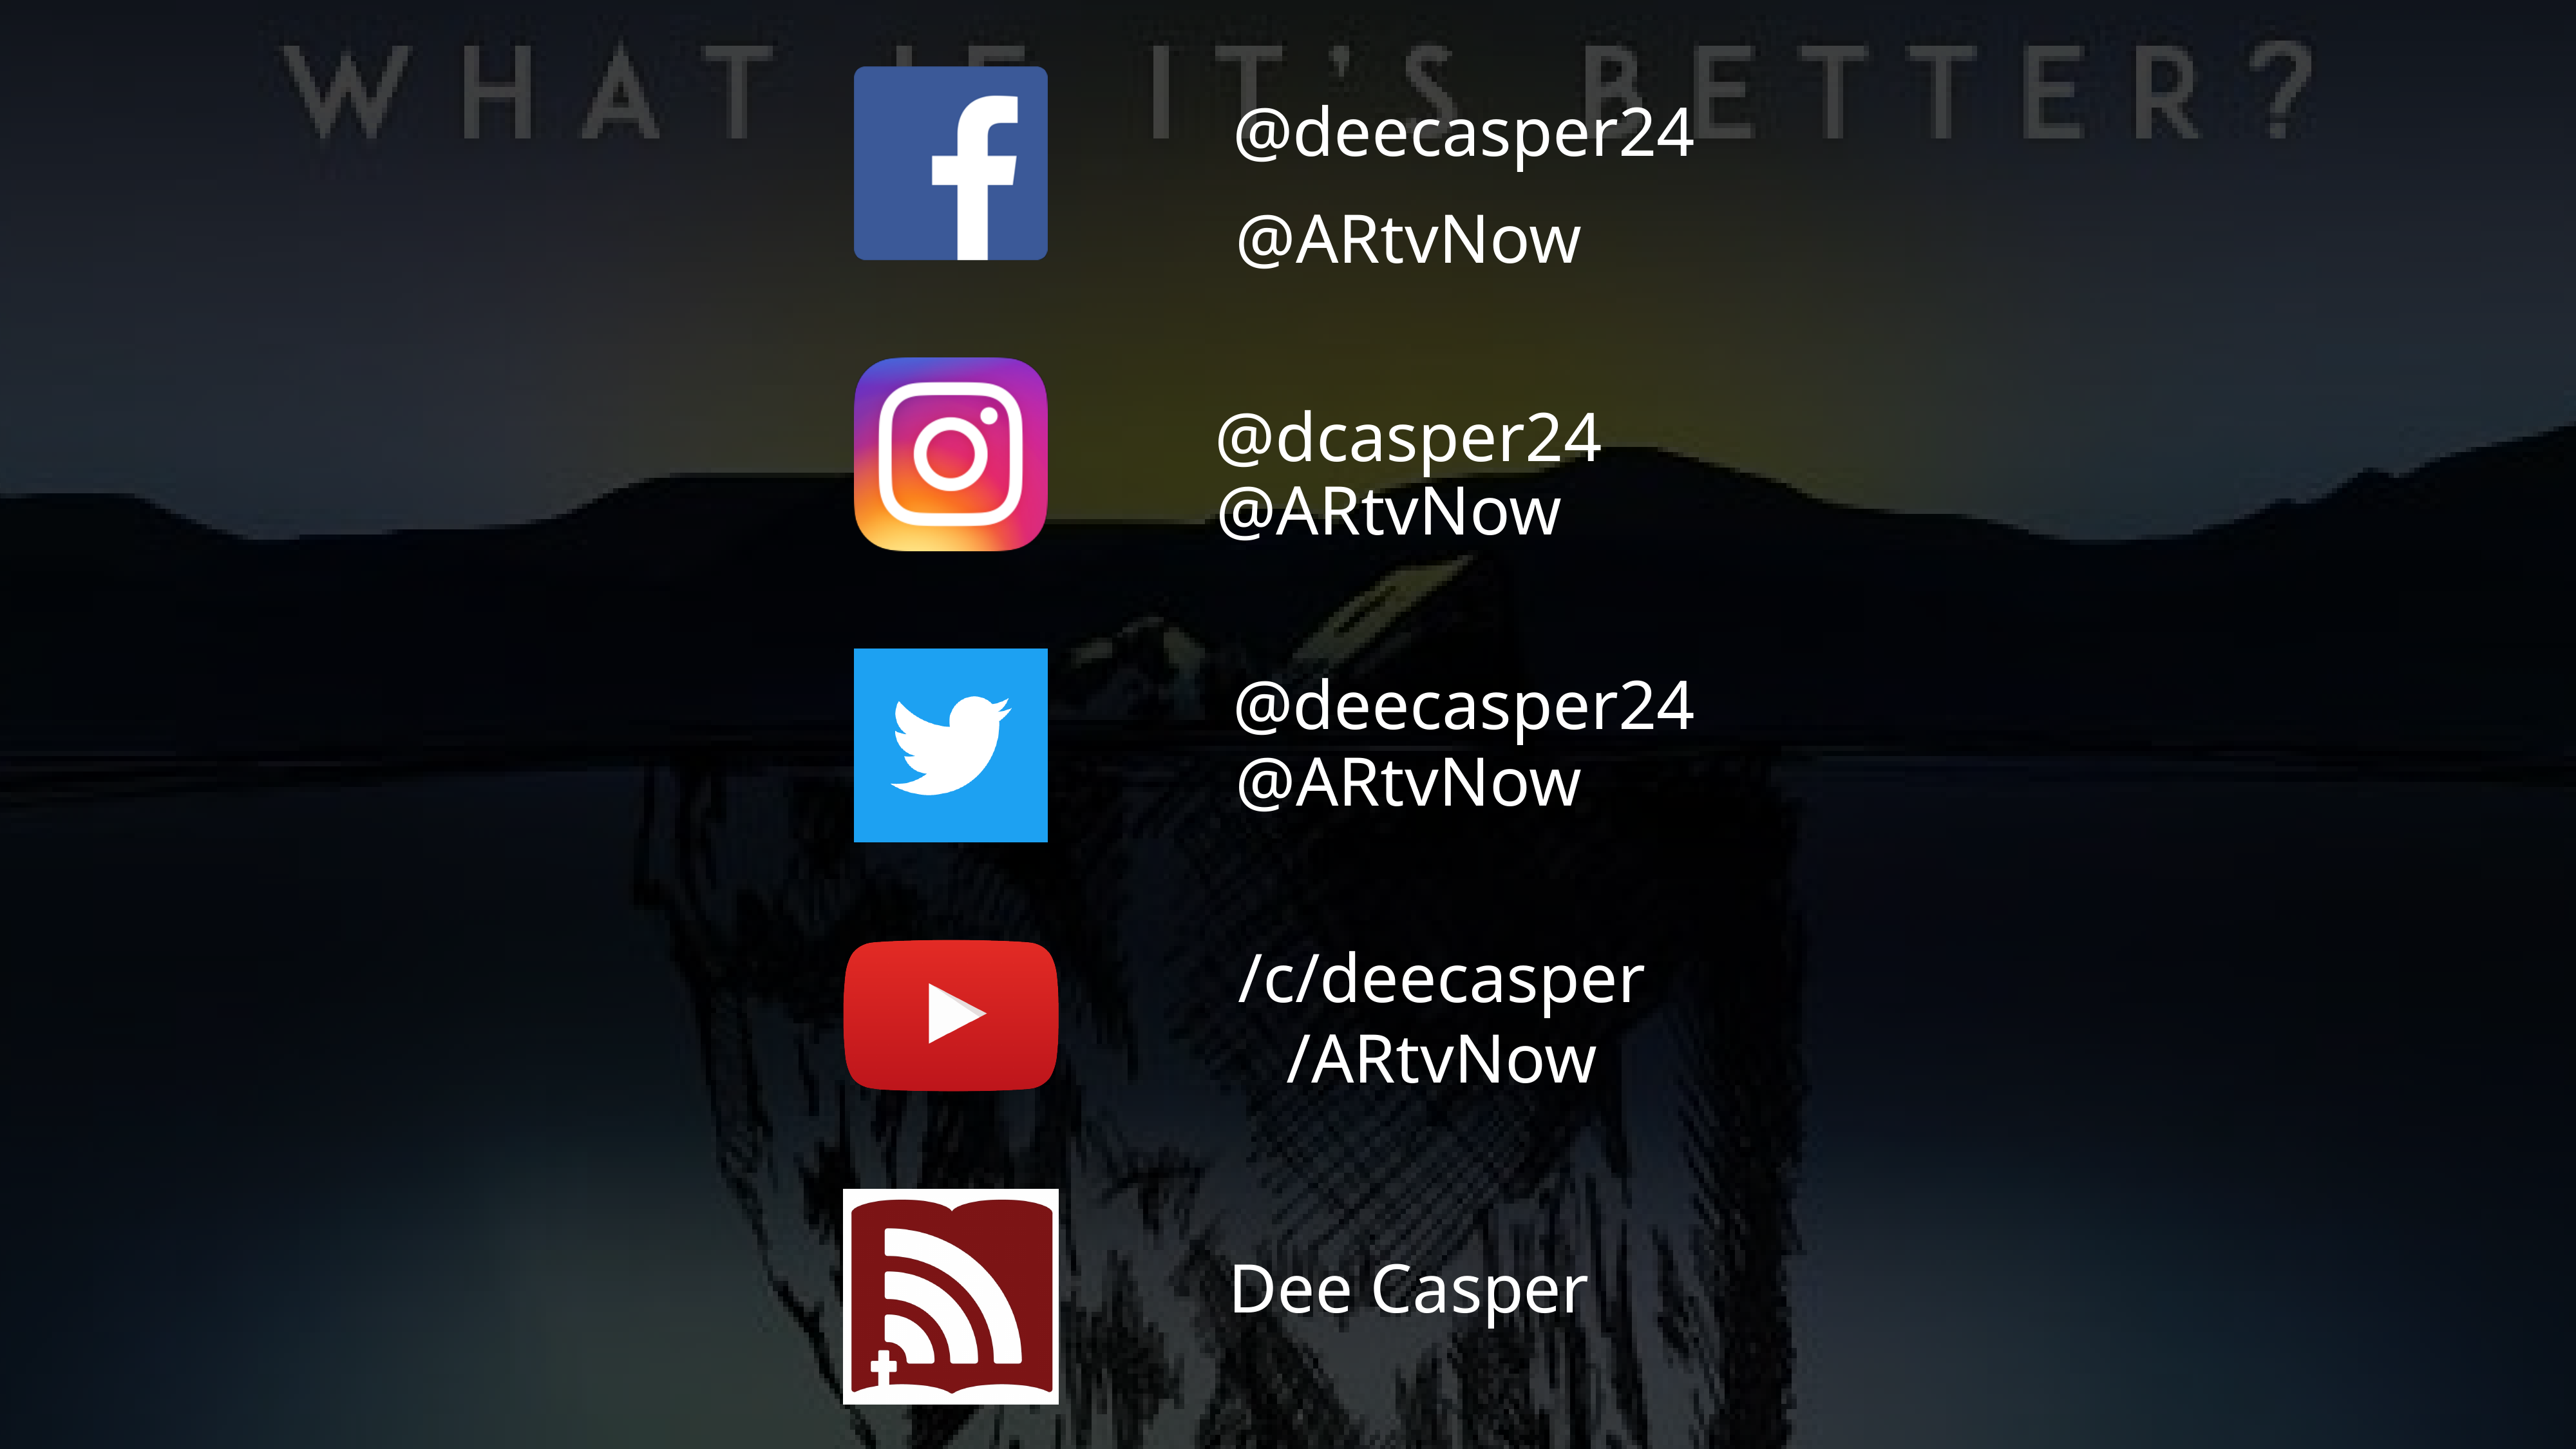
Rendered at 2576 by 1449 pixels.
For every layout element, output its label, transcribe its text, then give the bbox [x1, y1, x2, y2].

text_box @dcasper24 [1209, 388, 1608, 480]
text_box @ARtvNow [1210, 462, 1568, 553]
text_box /c/deecasper /ARtvNow [1233, 929, 1652, 1102]
text_box @ARtvNow [1230, 734, 1587, 825]
text_box @deecasper24 [1227, 84, 1701, 175]
picture [0, 0, 2576, 1449]
text_box Dee Casper [1222, 1240, 1595, 1332]
text_box @ARtvNow [1230, 190, 1587, 282]
text_box @deecasper24 [1227, 656, 1701, 748]
